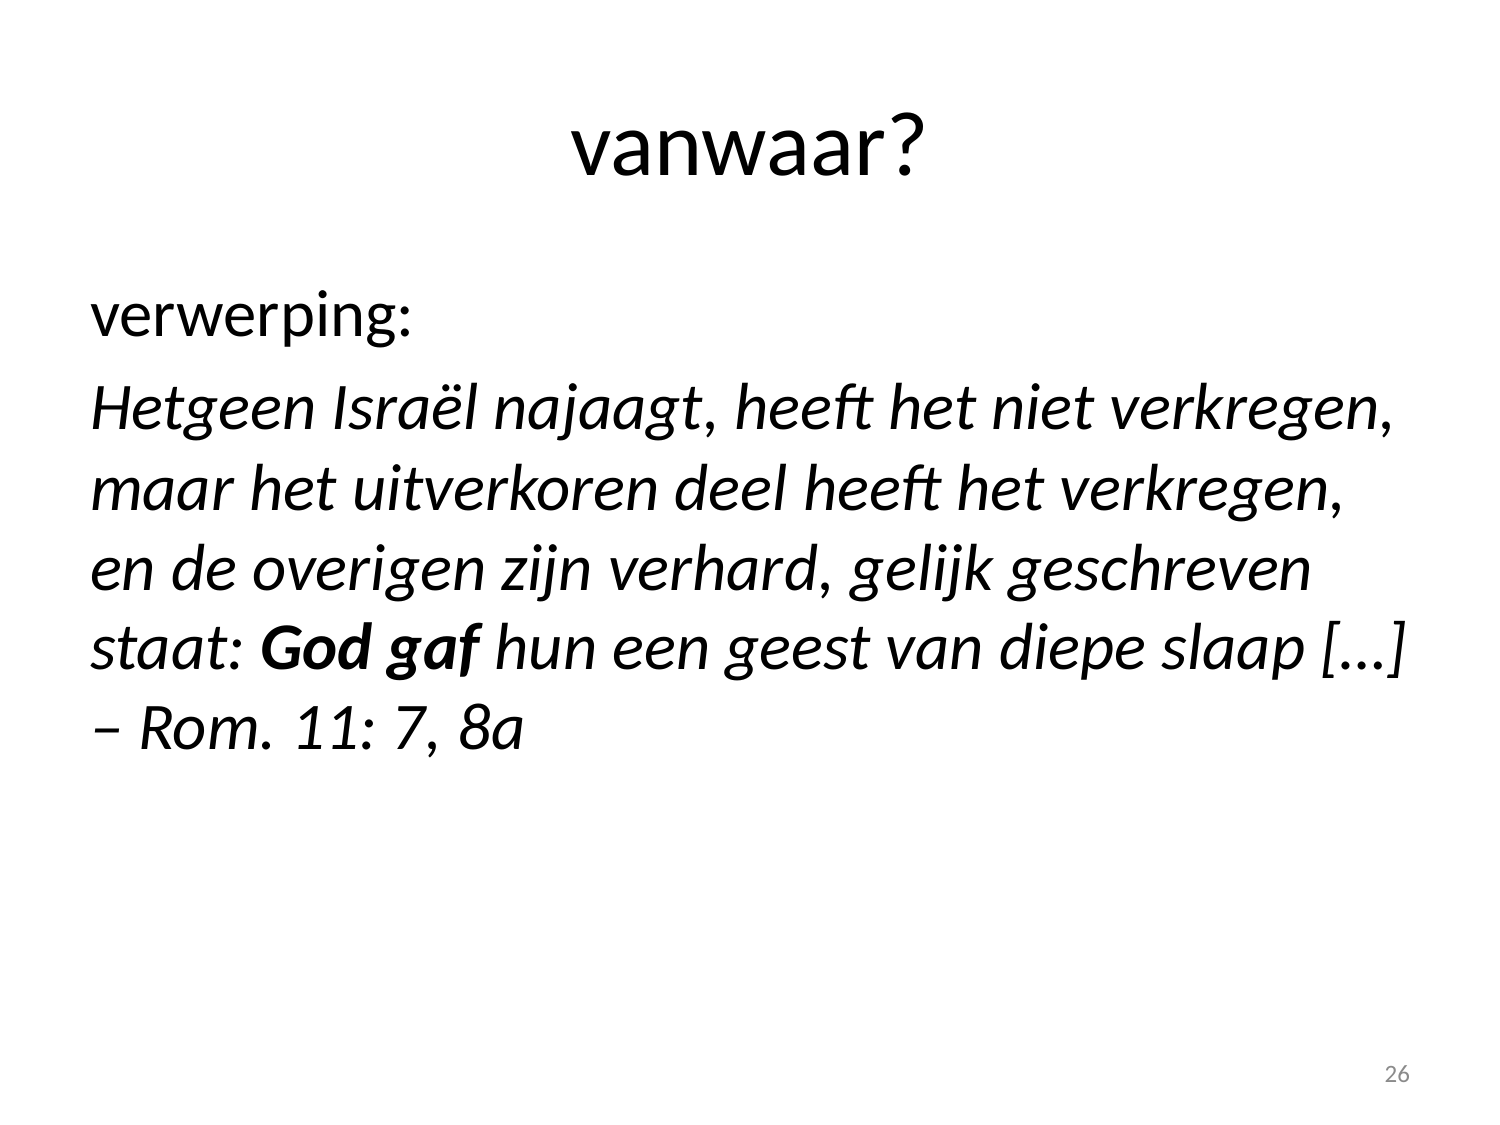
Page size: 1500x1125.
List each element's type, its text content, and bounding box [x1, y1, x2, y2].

title vanwaar? [75, 45, 1425, 233]
list verwerping: Hetgeen Israël najaagt, heeft het niet verkregen, maar het uitverkoren deel heeft het verkregen, en de overigen zijn verhard, gelijk geschreven staat: God gaf hun een geest van diepe slaap […] – Rom. 11: 7, 8a [75, 262, 1425, 1005]
slide_number 26 [1074, 1042, 1425, 1103]
